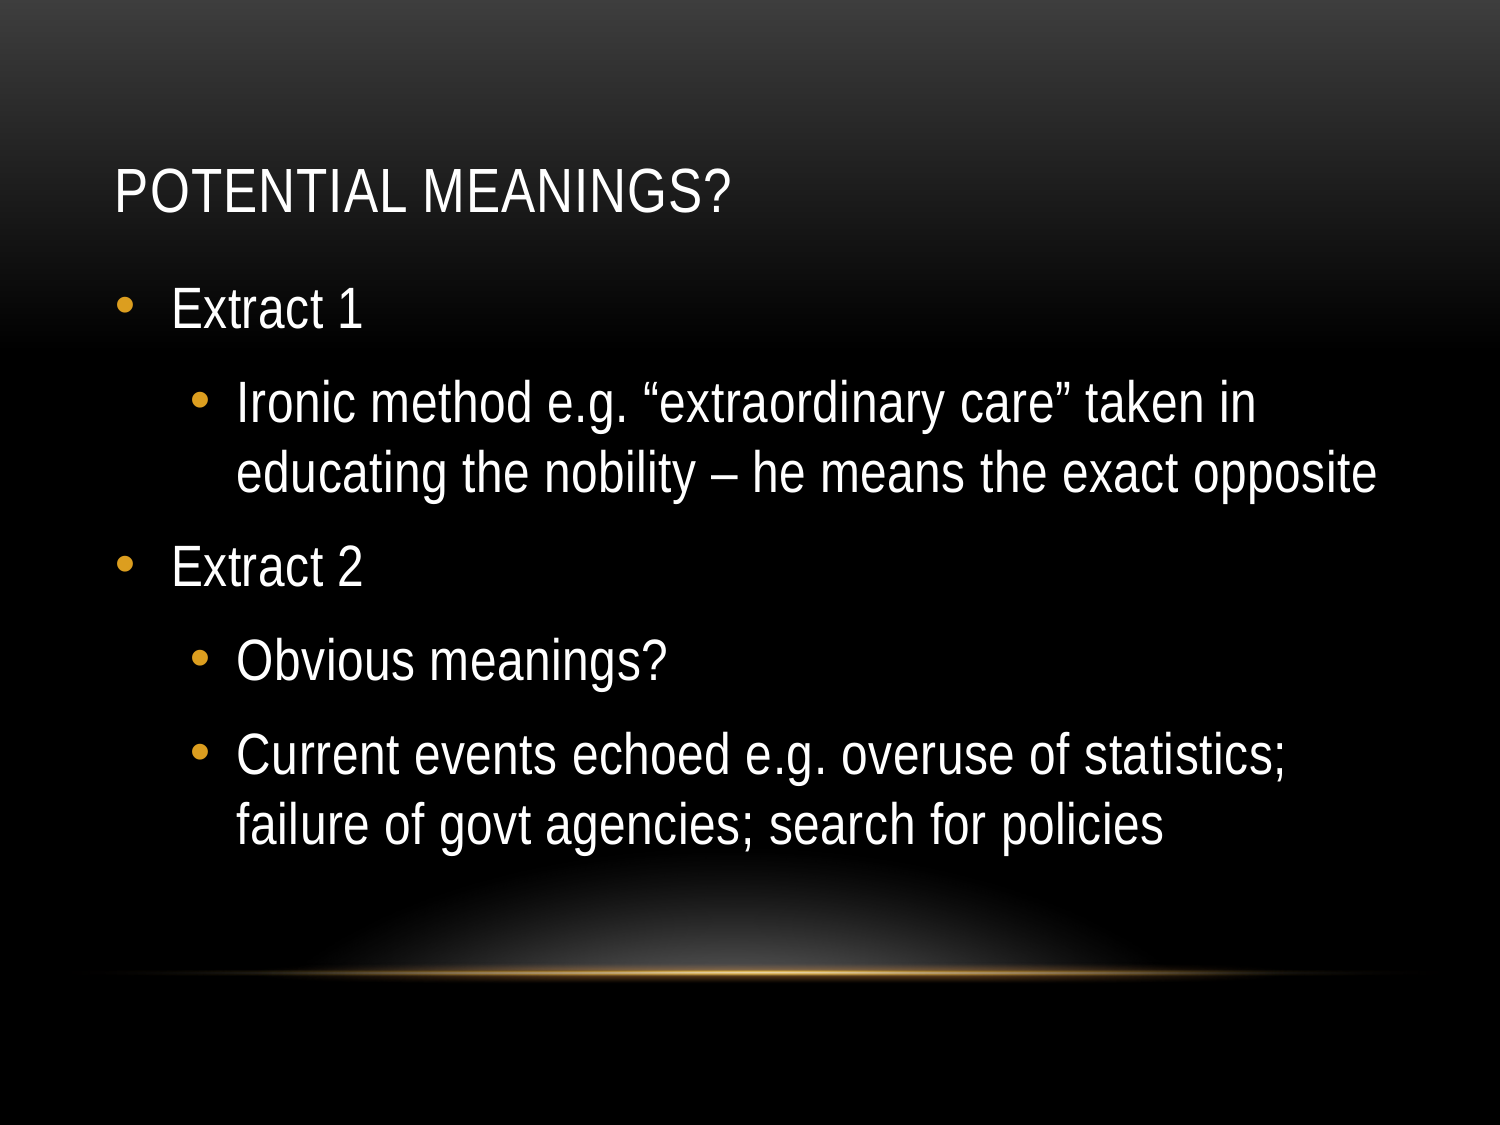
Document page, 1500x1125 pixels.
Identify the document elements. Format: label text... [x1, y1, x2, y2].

picture [0, 0, 1500, 1125]
list Extract 1 Ironic method e.g. “extraordinary care” taken in educating the nobility – he means the exact opposite Extract 2 Obvious meanings? Current events echoed e.g. overuse of statistics; failure of govt agencies; search for policies [99, 262, 1400, 938]
title Potential meanings? [99, 45, 1400, 233]
